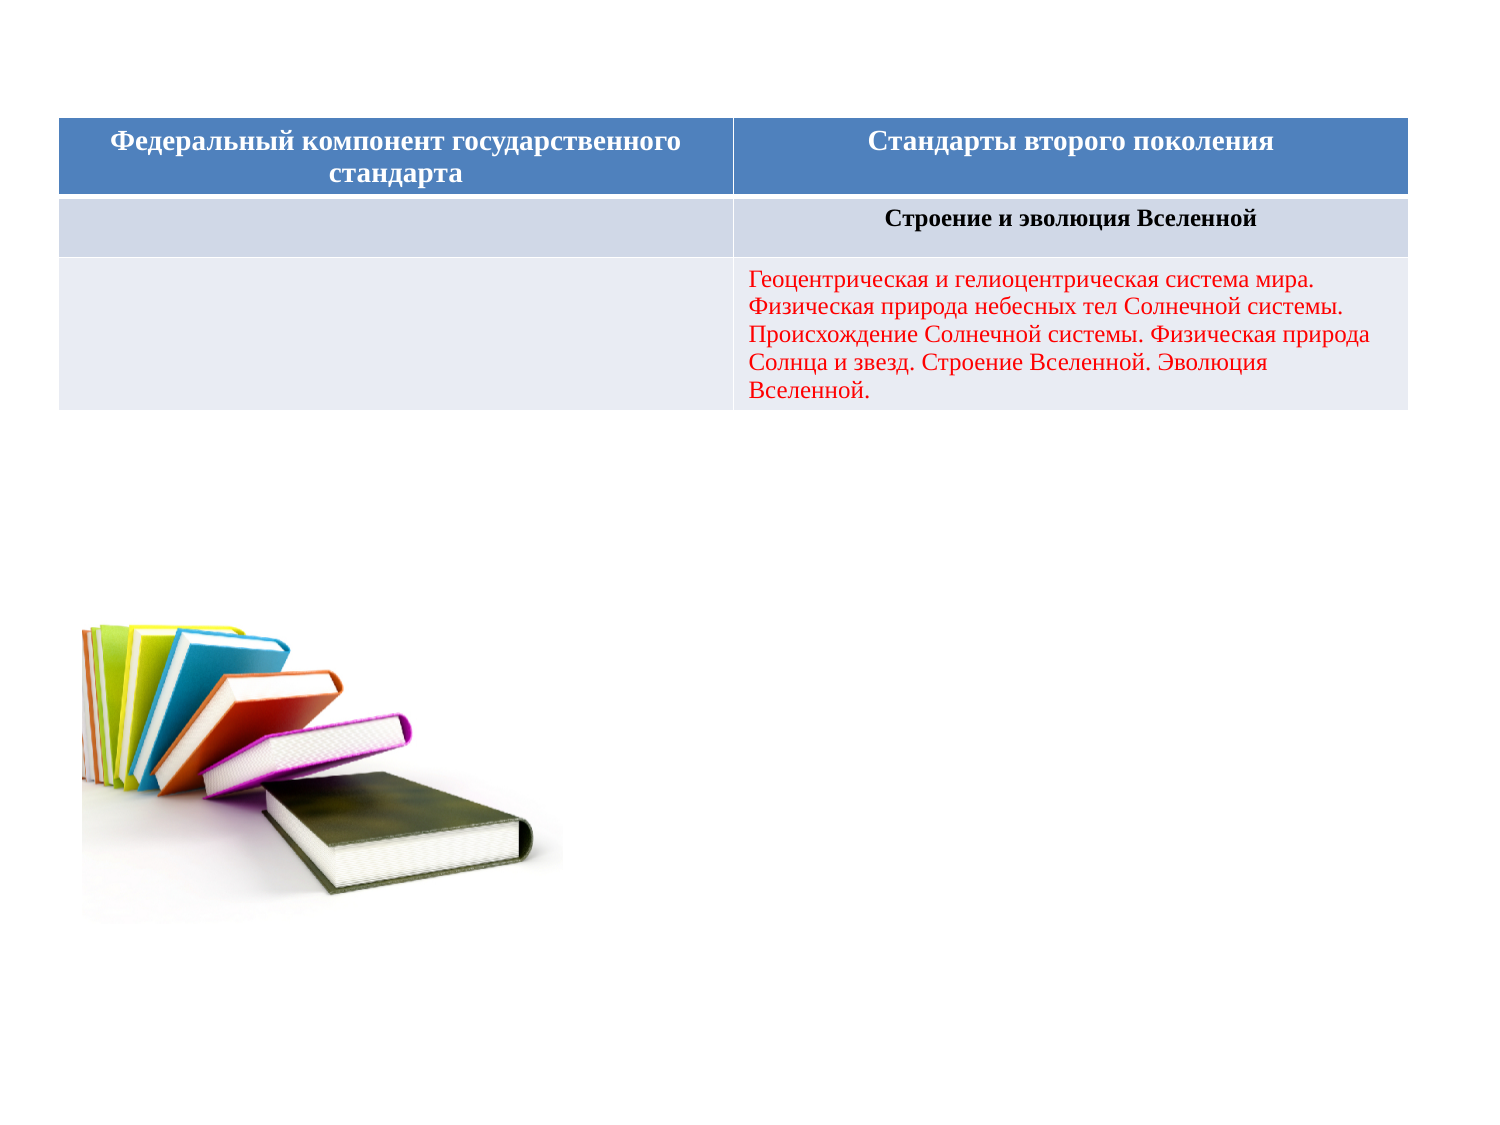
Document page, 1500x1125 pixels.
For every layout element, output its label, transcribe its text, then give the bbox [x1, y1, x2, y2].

table_cell Строение и эволюция Вселенной [734, 199, 1408, 257]
table_header Стандарты второго поколения [734, 118, 1408, 194]
table_cell Геоцентрическая и гелиоцентрическая система мира. Физическая природа небесных тел Солнечной системы. Происхождение Солнечной системы. Физическая природа Солнца и звезд. Строение Вселенной. Эволюция Вселенной. [734, 258, 1408, 410]
picture [81, 562, 564, 925]
table_cell [59, 258, 733, 410]
table_cell [59, 199, 733, 257]
table_header Федеральный компонент государственного стандарта [59, 118, 733, 194]
